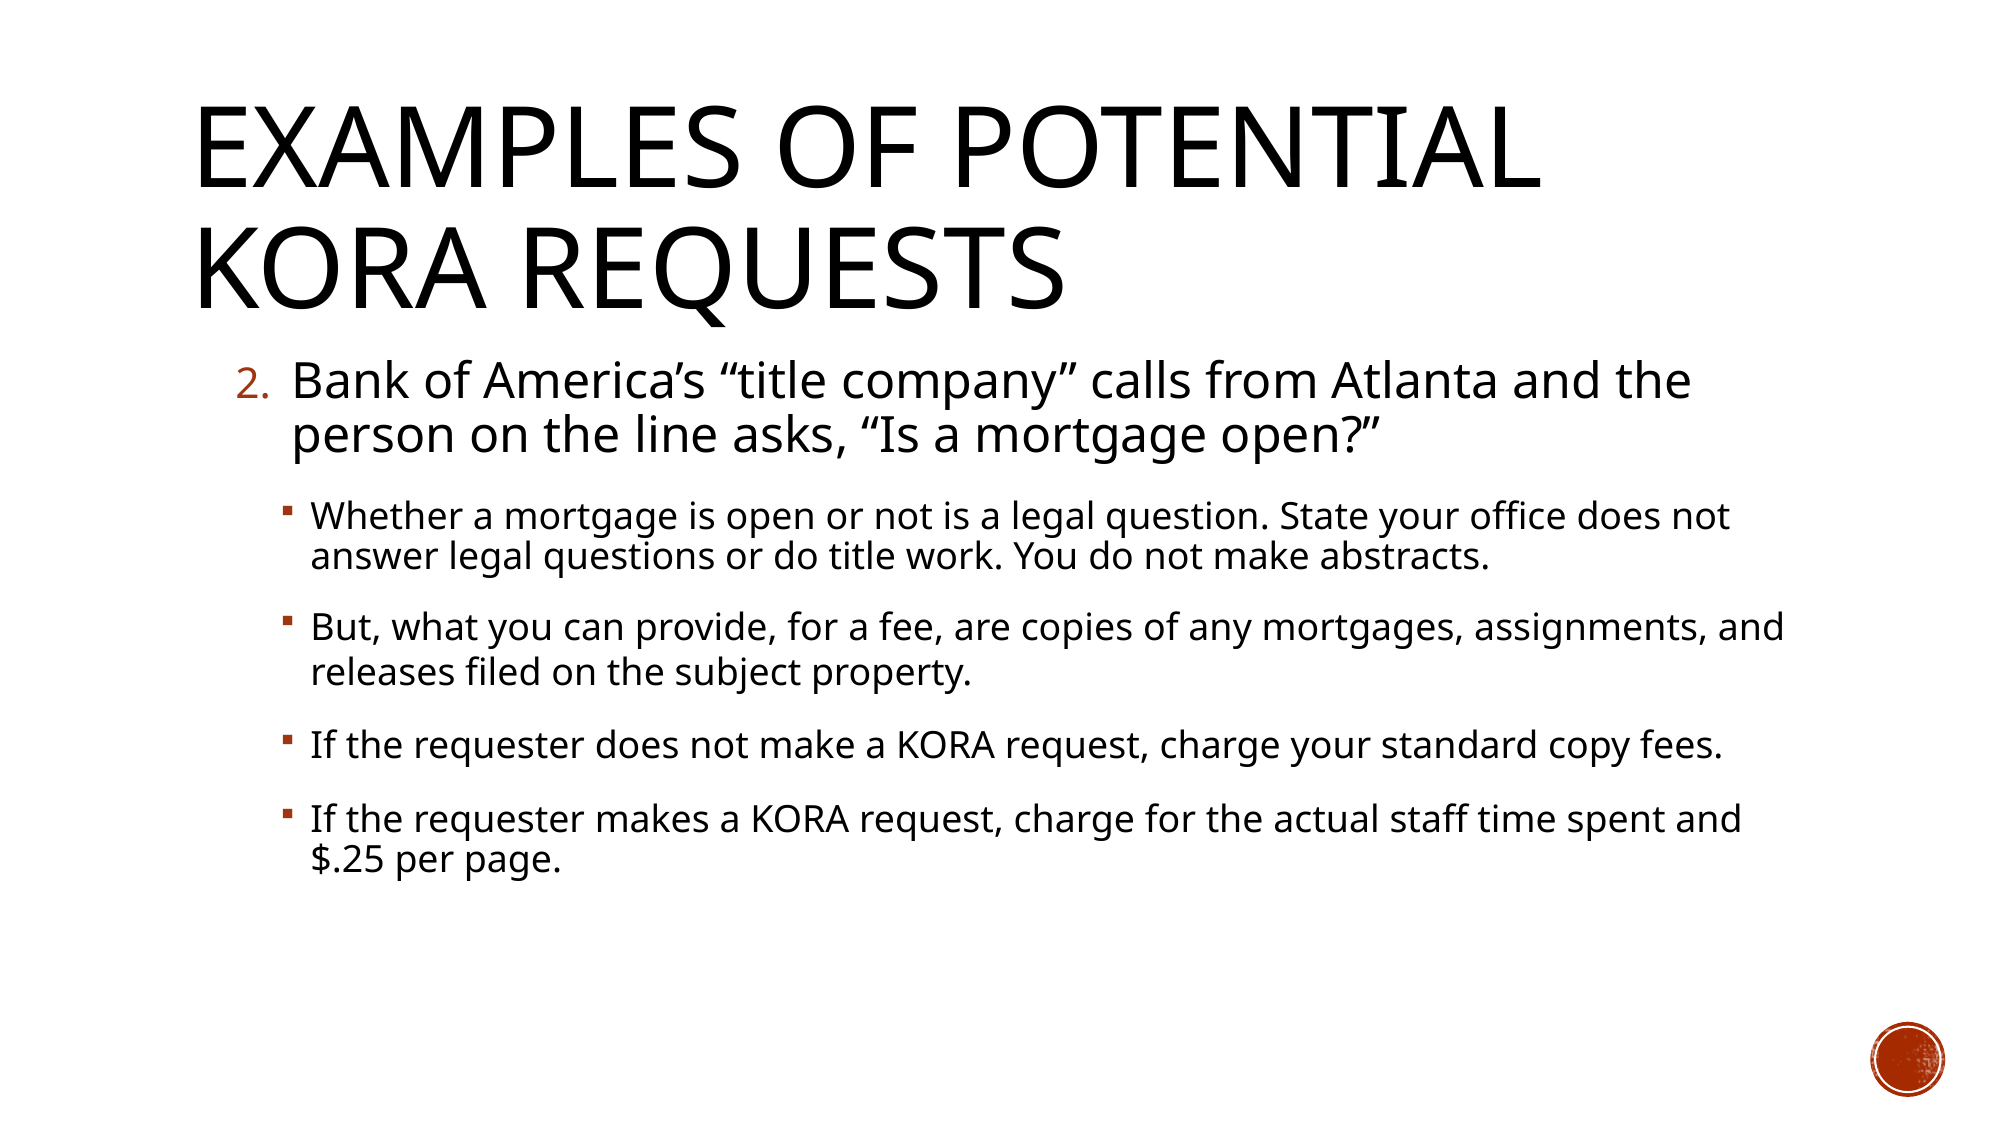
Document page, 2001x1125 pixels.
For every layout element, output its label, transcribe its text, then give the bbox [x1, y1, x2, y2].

title Examples of potential kora requests [175, 79, 1826, 344]
list Bank of America’s “title company” calls from Atlanta and the person on the line asks, “Is a mortgage open?” Whether a mortgage is open or not is a legal question. State your office does not answer legal questions or do title work. You do not make abstracts. But, what you can provide, for a fee, are copies of any mortgages, assignments, and releases filed on the subject property. If the requester does not make a KORA request, charge your standard copy fees. If the requester makes a KORA request, charge for the actual staff time spent and $.25 per page. [175, 348, 1826, 1013]
